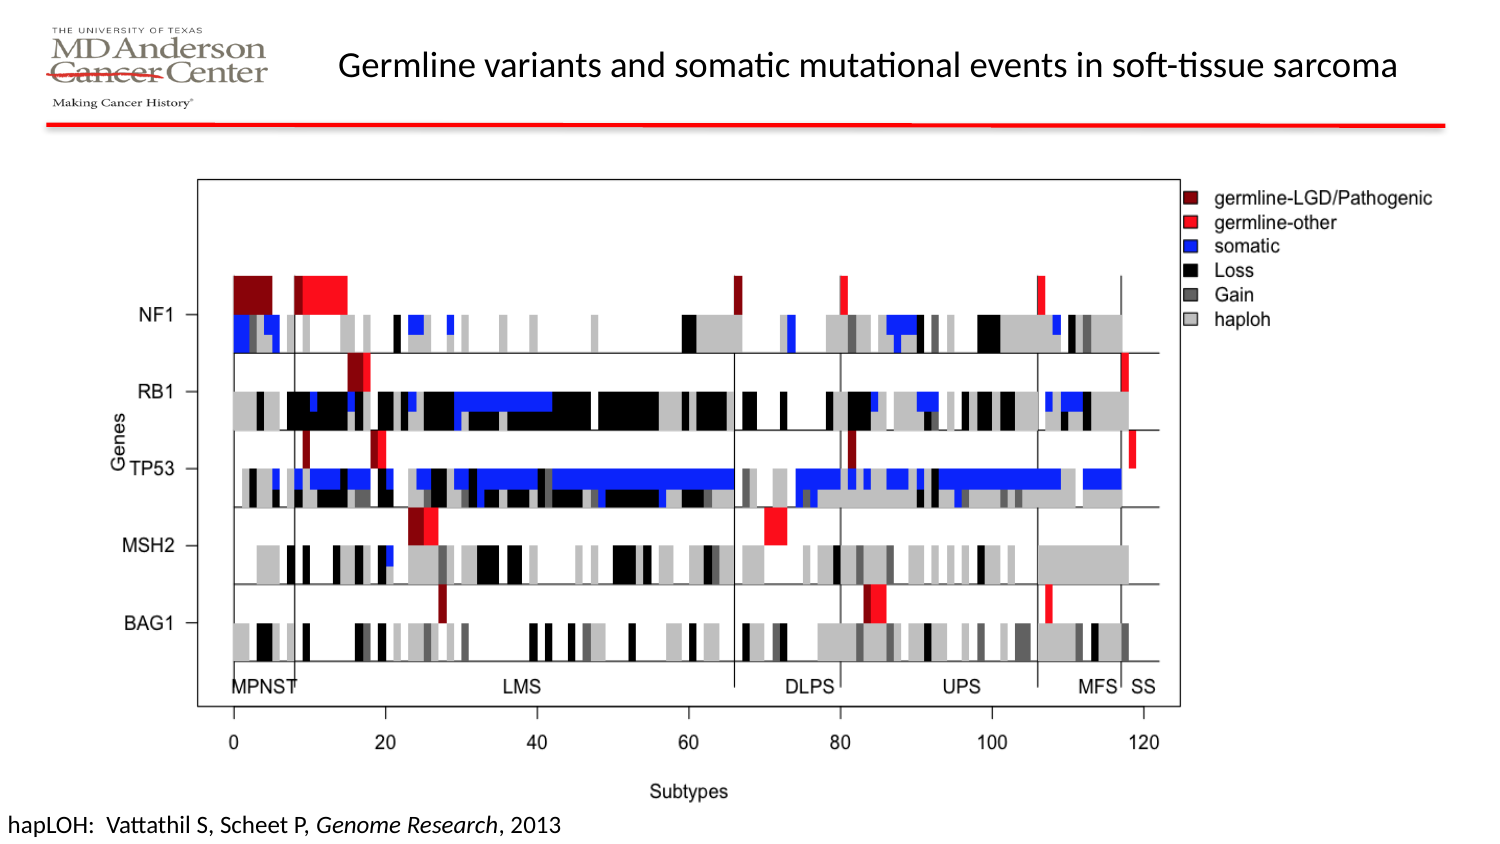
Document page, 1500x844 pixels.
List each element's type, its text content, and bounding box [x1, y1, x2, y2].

picture [99, 159, 1438, 816]
text_box hapLOH: Vattathil S, Scheet P, Genome Research, 2013 [0, 789, 1456, 844]
picture [46, 27, 268, 109]
text_box Germline variants and somatic mutational events in soft-tissue sarcoma [312, 33, 1425, 122]
